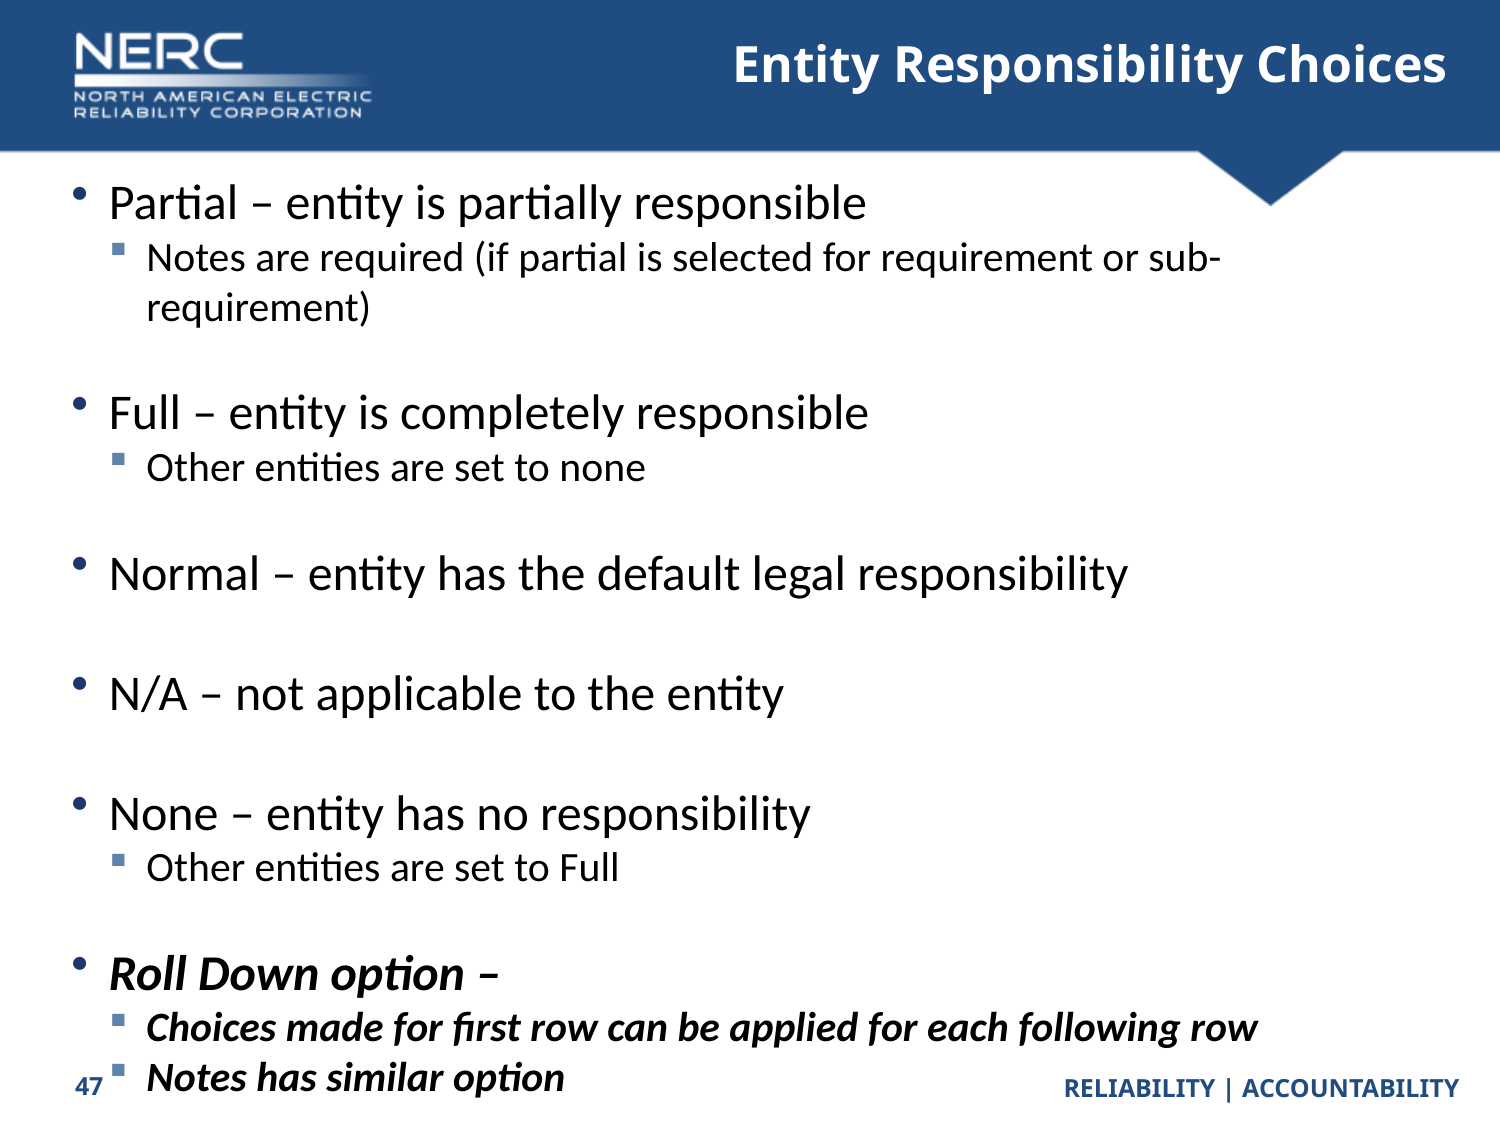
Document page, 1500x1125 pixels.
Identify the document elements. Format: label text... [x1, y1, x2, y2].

title Entity Responsibility Choices [375, 24, 1463, 133]
picture [0, 0, 1500, 206]
list Partial – entity is partially responsible Notes are required (if partial is selected for requirement or sub-requirement) Full – entity is completely responsible Other entities are set to none Normal – entity has the default legal responsibility N/A – not applicable to the entity None – entity has no responsibility Other entities are set to Full Roll Down option – Choices made for first row can be applied for each following row Notes has similar option [56, 162, 1438, 1100]
